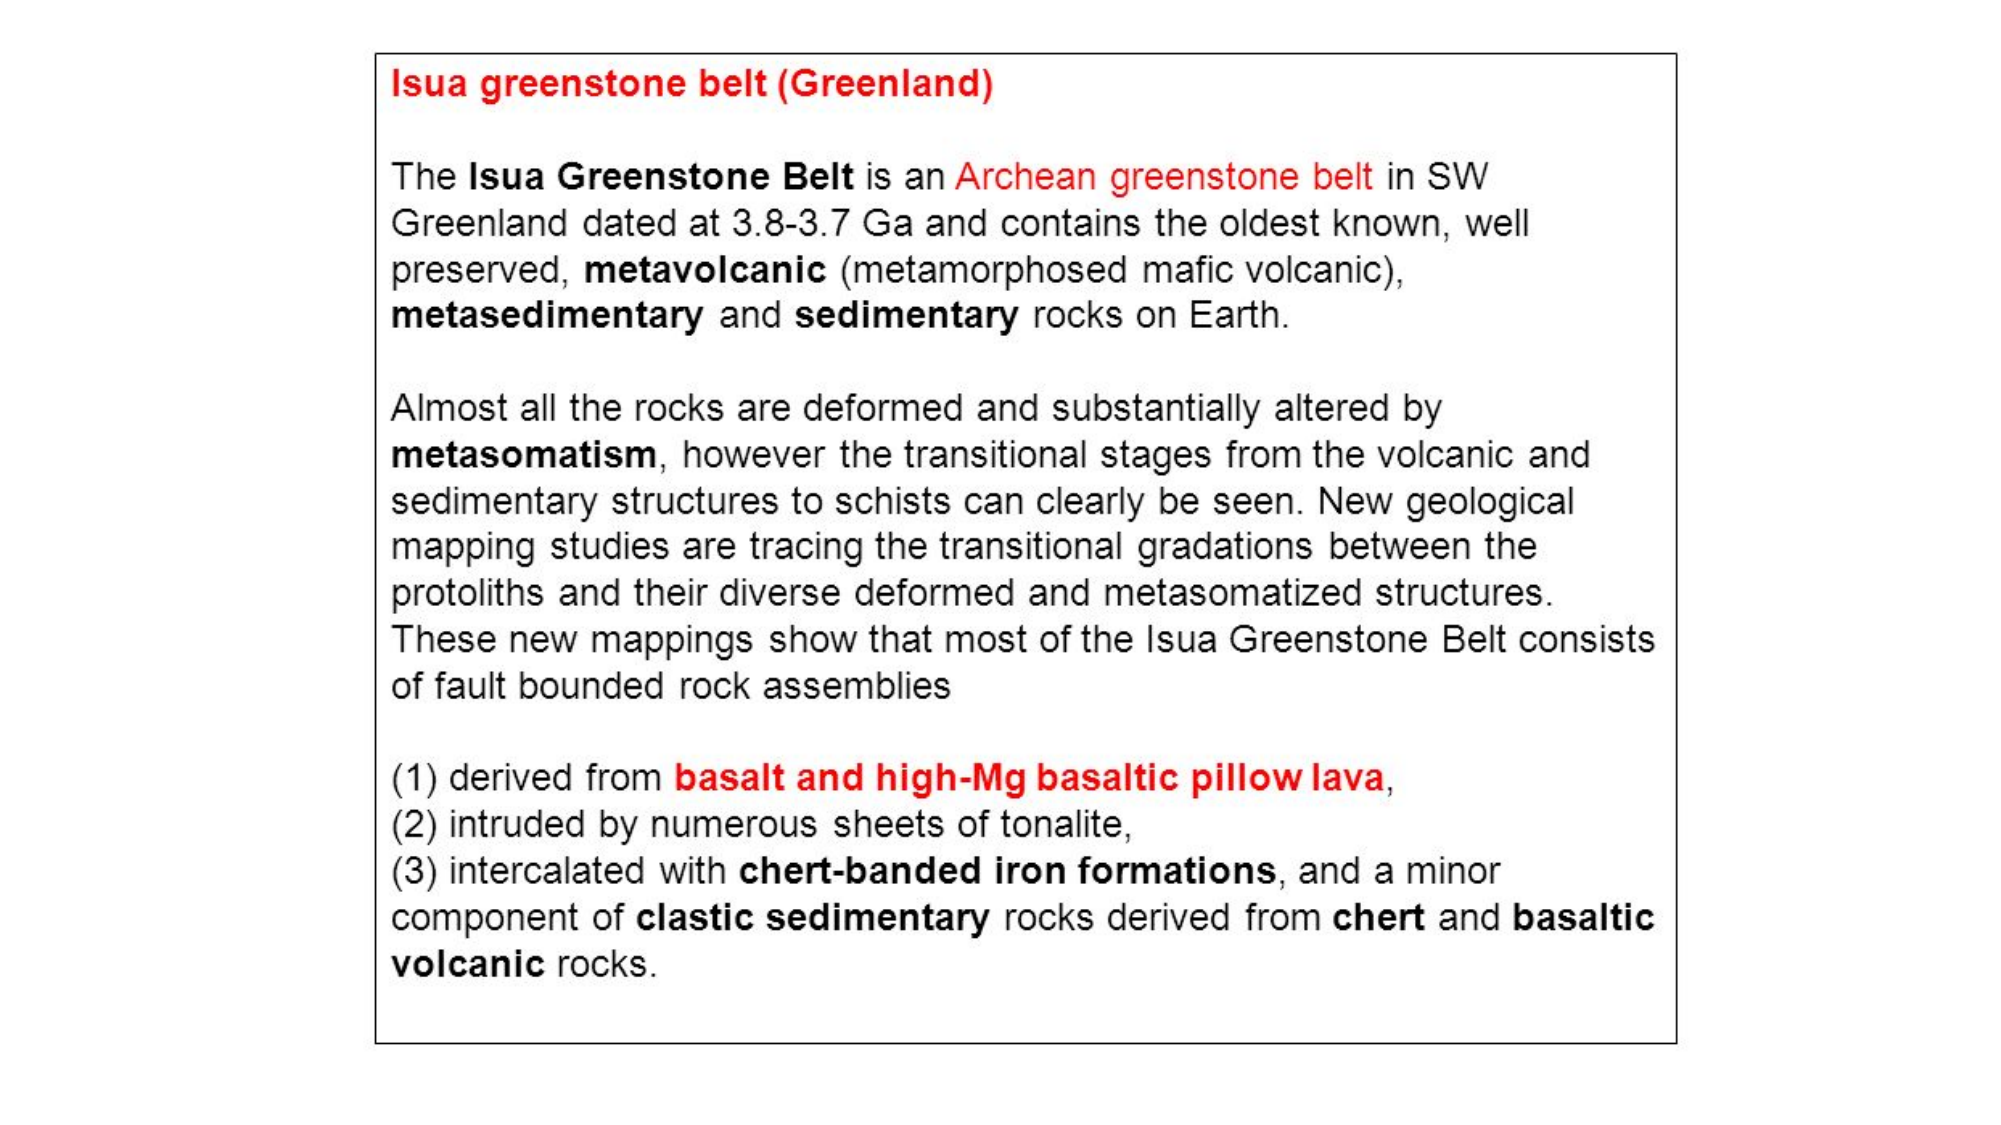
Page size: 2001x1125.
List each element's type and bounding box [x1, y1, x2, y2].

list [248, 0, 1792, 1125]
